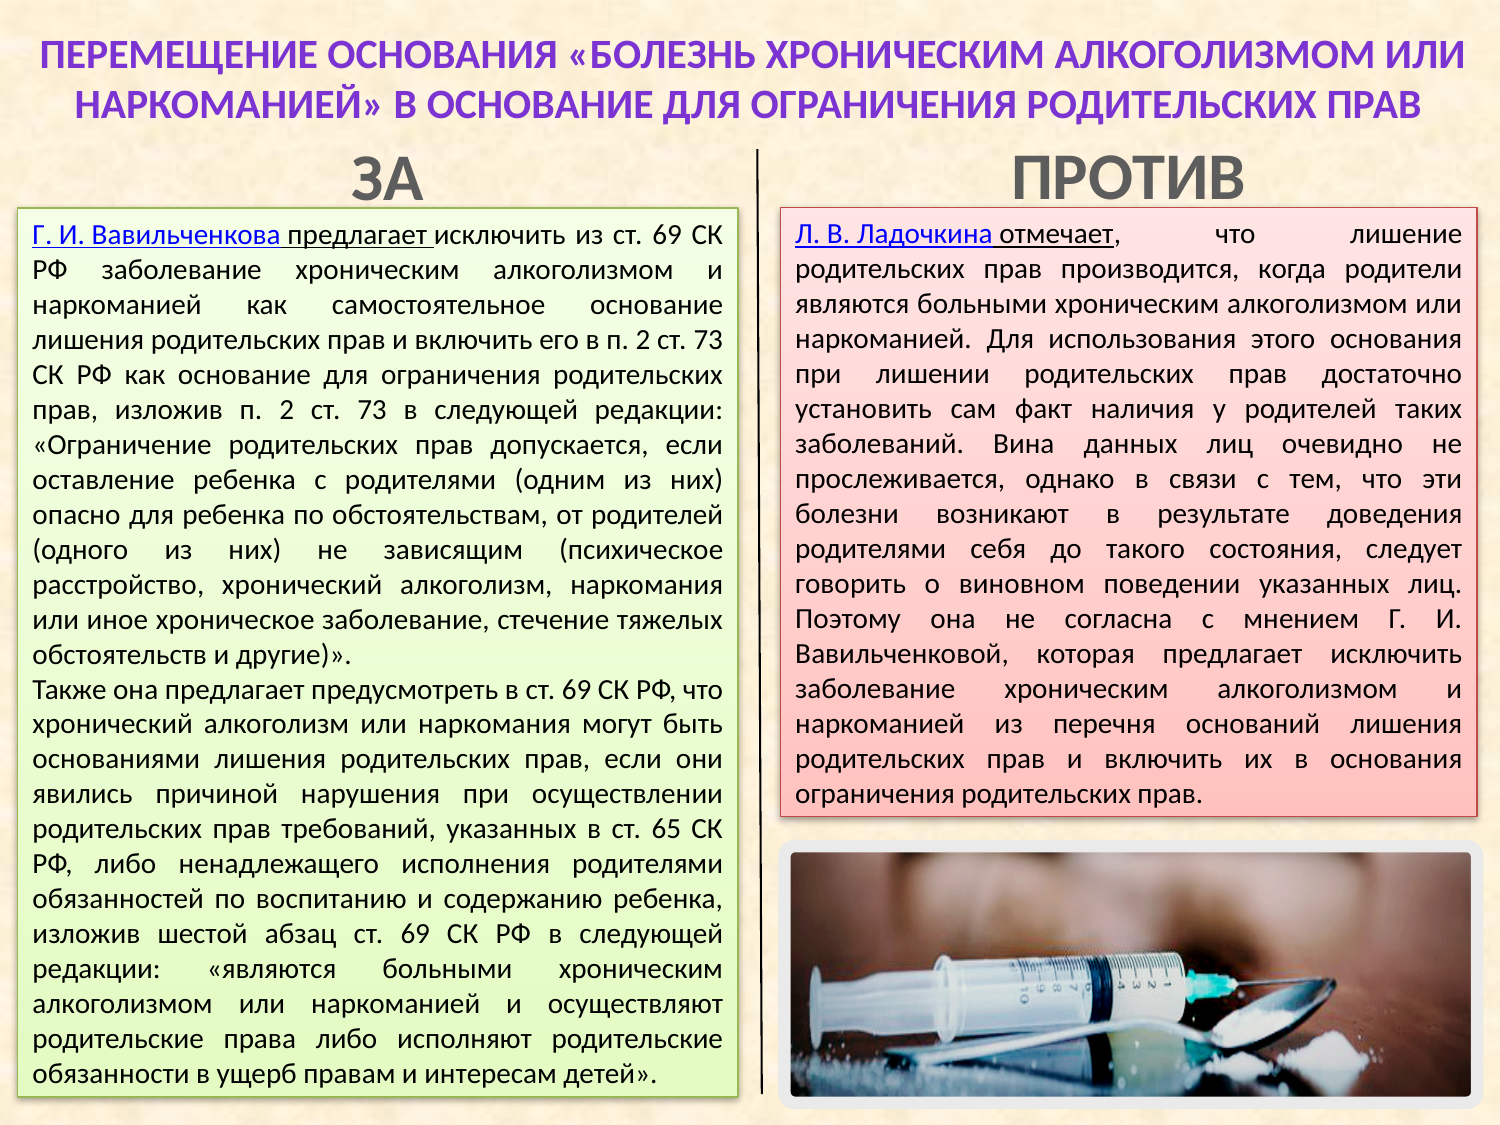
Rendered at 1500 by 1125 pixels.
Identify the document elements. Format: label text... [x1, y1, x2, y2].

text_box Г. И. Вавильченкова предлагает исключить из ст. 69 СК РФ заболевание хроническим алкоголизмом и наркоманией как самостоятельное основание лишения родительских прав и включить его в п. 2 ст. 73 СК РФ как основание для ограничения родительских прав, изложив п. 2 ст. 73 в следующей редакции: «Ограничение родительских прав допускается, если оставление ребенка с родителями (одним из них) опасно для ребенка по обстоятельствам, от родителей (одного из них) не зависящим (психическое расстройство, хронический алкоголизм, наркомания или иное хроническое заболевание, стечение тяжелых обстоятельств и другие)». Также она предлагает предусмотреть в ст. 69 СК РФ, что хронический алкоголизм или наркомания могут быть основаниями лишения родительских прав, если они явились причиной нарушения при осуществлении родительских прав требований, указанных в ст. 65 СК РФ, либо ненадлежащего исполнения родителями обязанностей по воспитанию и содержанию ребенка, изложив шестой абзац ст. 69 СК РФ в следующей редакции: «являются больными хроническим алкоголизмом или наркоманией и осуществляют родительские права либо исполняют родительские обязанности в ущерб правам и интересам детей». [17, 207, 739, 1098]
text_box ЗА [336, 126, 440, 205]
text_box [757, 148, 763, 1095]
text_box Л. В. Ладочкина отмечает, что лишение родительских прав производится, когда родители являются больными хроническим алкоголизмом или наркоманией. Для использования этого основания при лишении родительских прав достаточно установить сам факт наличия у родителей таких заболеваний. Вина данных лиц очевидно не прослеживается, однако в связи с тем, что эти болезни возникают в результате доведения родителями себя до такого состояния, следует говорить о виновном поведении указанных лиц. Поэтому она не согласна с мнением Г. И. Вавильченковой, которая предлагает исключить заболевание хроническим алкоголизмом и наркоманией из перечня оснований лишения родительских прав и включить их в основания ограничения родительских прав. [780, 207, 1478, 817]
text_box Перемещение основания «Болезнь хроническим алкоголизмом или наркоманией» в Основание для ограничения родительских прав [5, 19, 1500, 135]
text_box ПРОТИВ [995, 125, 1262, 205]
picture [0, 0, 1500, 1125]
